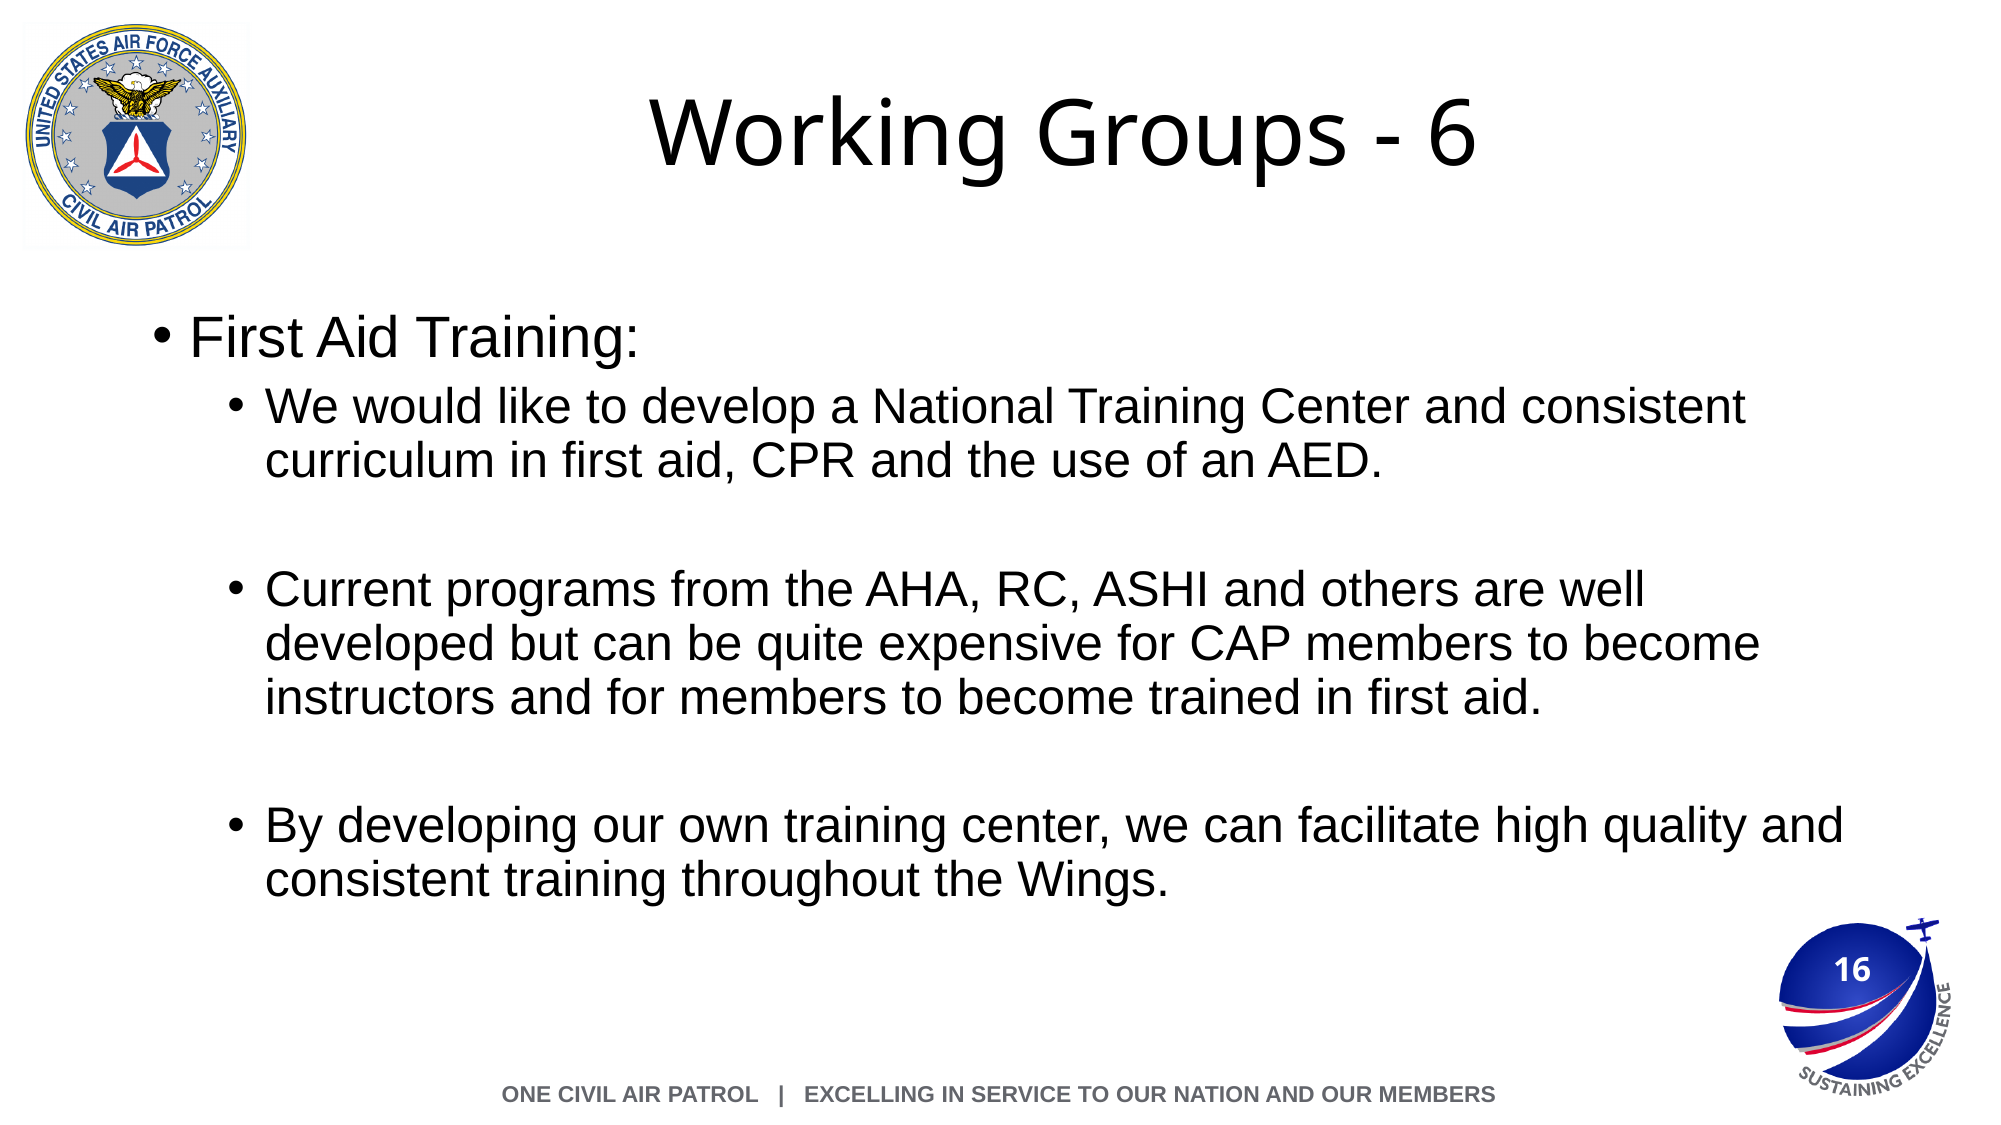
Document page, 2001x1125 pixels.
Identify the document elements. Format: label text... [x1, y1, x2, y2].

slide_number 16 [1773, 941, 1931, 994]
footer ONE CIVIL AIR PATROL | Excelling in Service to Our Nation and Our Members [137, 1072, 1862, 1103]
title Working Groups - 6 [265, 27, 1863, 245]
picture [22, 22, 252, 251]
list First Aid Training: We would like to develop a National Training Center and consistent curriculum in first aid, CPR and the use of an AED. Current programs from the AHA, RC, ASHI and others are well developed but can be quite expensive for CAP members to become instructors and for members to become trained in first aid. By developing our own training center, we can facilitate high quality and consistent training throughout the Wings. [137, 299, 1863, 1014]
picture [1772, 913, 1955, 1100]
